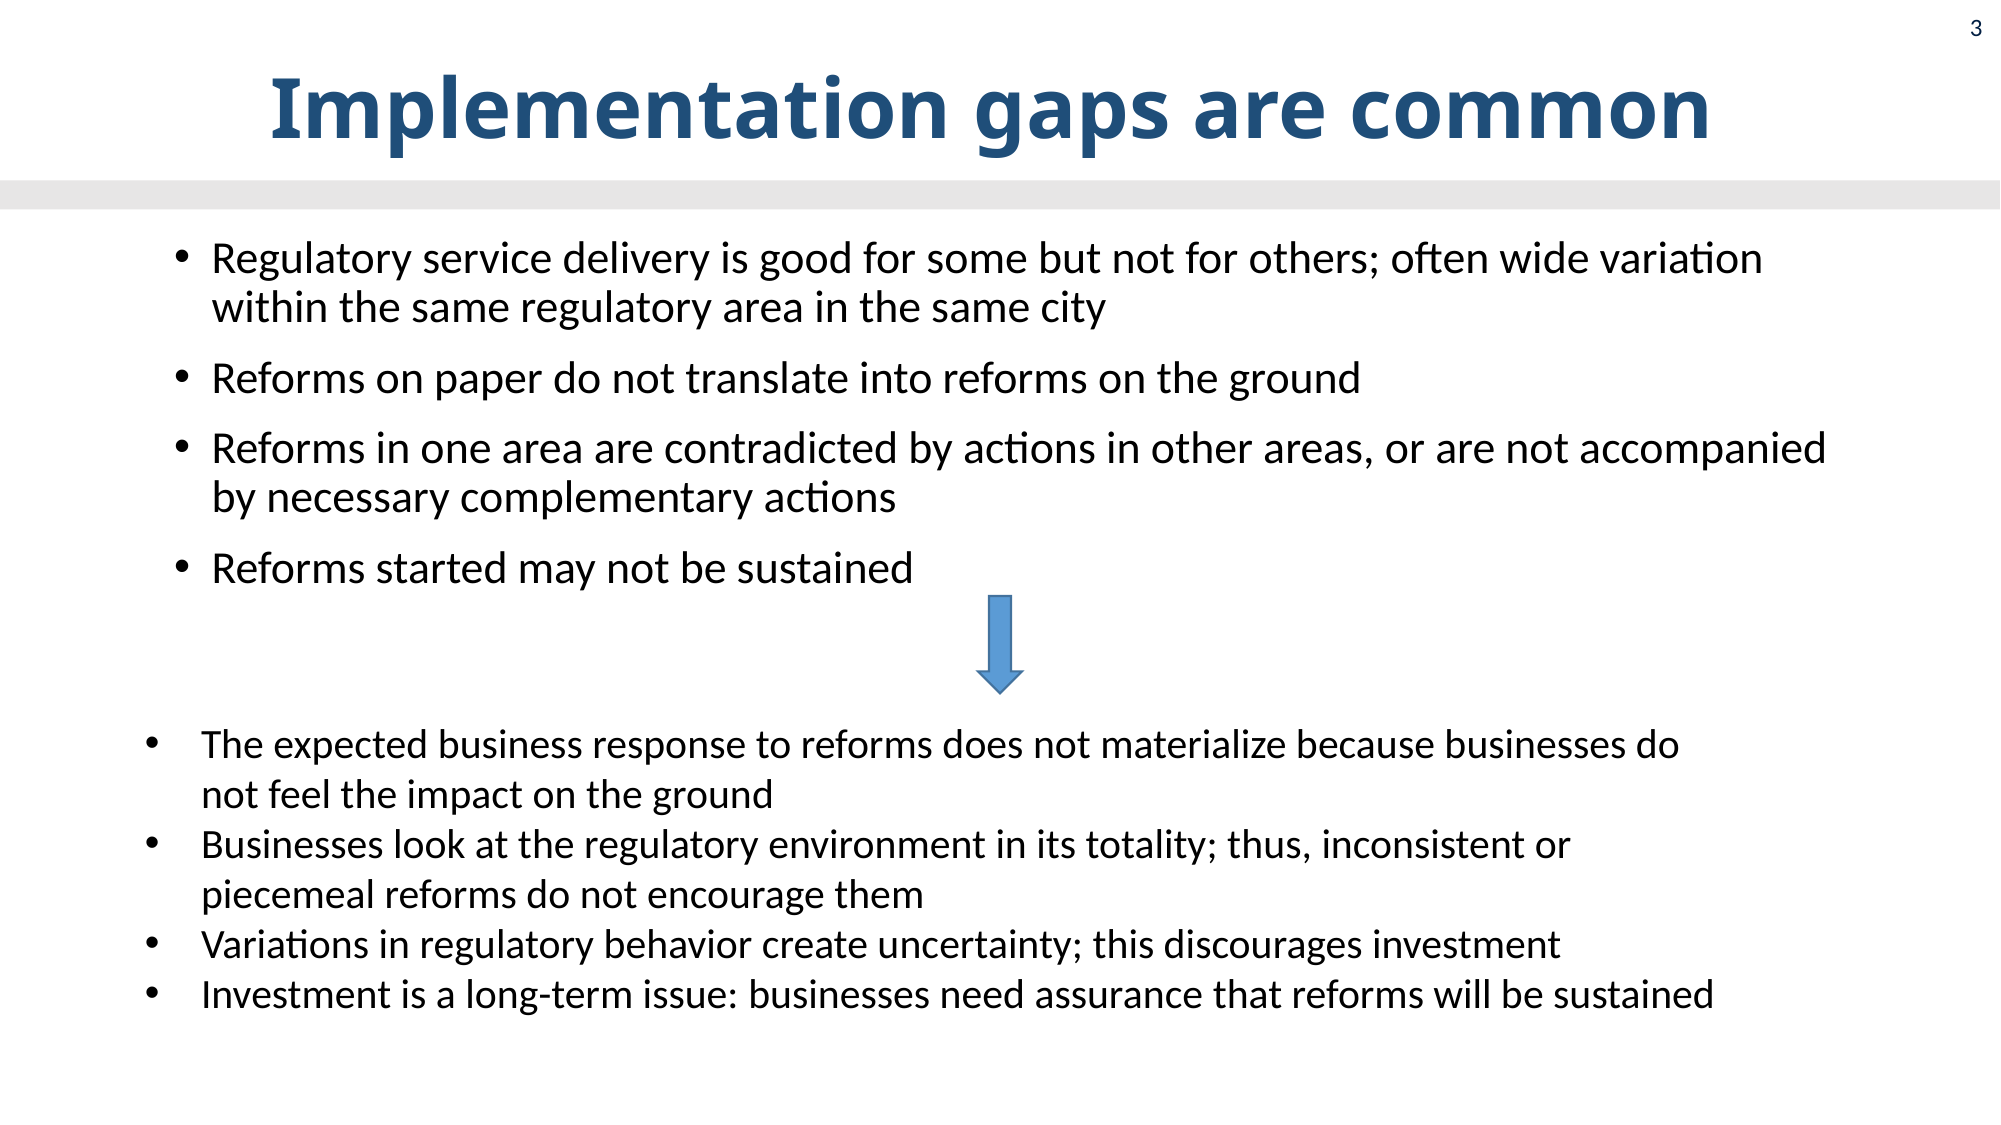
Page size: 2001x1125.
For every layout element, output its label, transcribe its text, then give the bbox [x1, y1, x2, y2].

slide_number 3 [1928, 0, 1998, 57]
text_box Regulatory service delivery is good for some but not for others; often wide variation within the same regulatory area in the same city Reforms on paper do not translate into reforms on the ground Reforms in one area are contradicted by actions in other areas, or are not accompanied by necessary complementary actions Reforms started may not be sustained [159, 226, 1885, 580]
text_box The expected business response to reforms does not materialize because businesses do not feel the impact on the ground Businesses look at the regulatory environment in its totality; thus, inconsistent or piecemeal reforms do not encourage them Variations in regulatory behavior create uncertainty; this discourages investment Investment is a long-term issue: businesses need assurance that reforms will be sustained [129, 709, 1743, 1025]
title Implementation gaps are common [78, 49, 1929, 174]
text_box [975, 594, 1025, 695]
